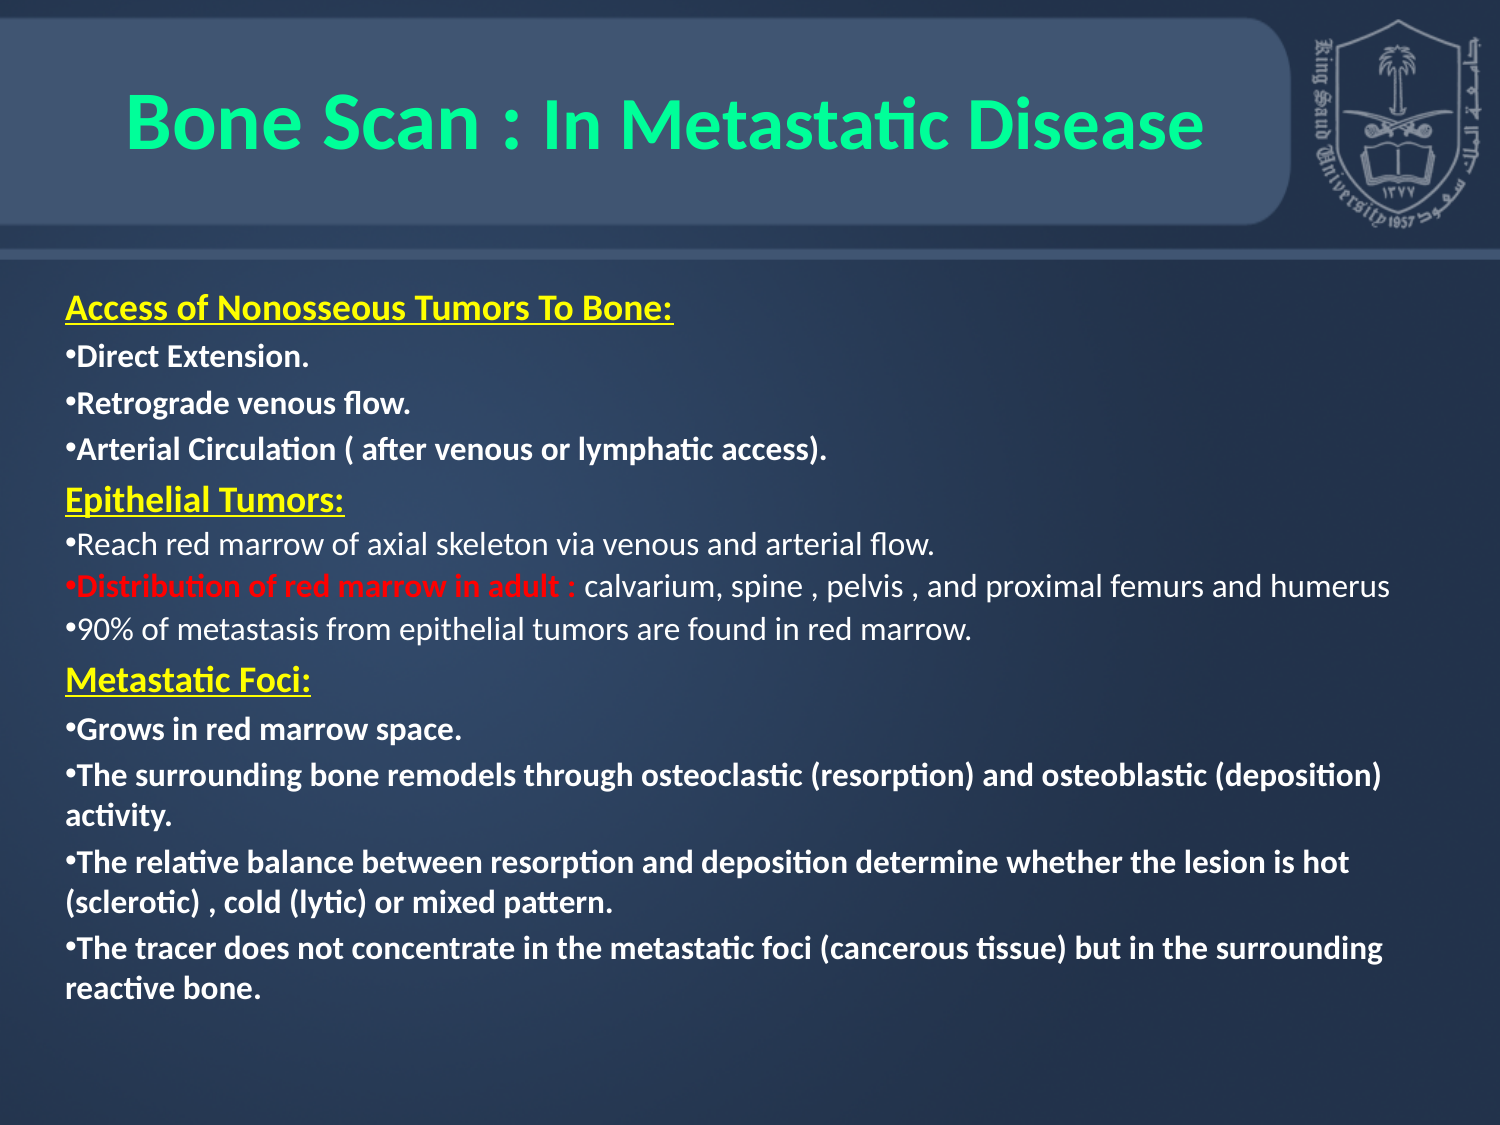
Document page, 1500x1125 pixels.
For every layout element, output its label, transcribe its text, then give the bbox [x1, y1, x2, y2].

title Bone Scan : In Metastatic Disease [75, 45, 1275, 188]
picture [0, 0, 1500, 1125]
list Access of Nonosseous Tumors To Bone: Direct Extension. Retrograde venous flow. Arterial Circulation ( after venous or lymphatic access). Epithelial Tumors: Reach red marrow of axial skeleton via venous and arterial flow. Distribution of red marrow in adult : calvarium, spine , pelvis , and proximal femurs and humerus 90% of metastasis from epithelial tumors are found in red marrow. Metastatic Foci: Grows in red marrow space. The surrounding bone remodels through osteoclastic (resorption) and osteoblastic (deposition) activity. The relative balance between resorption and deposition determine whether the lesion is hot (sclerotic) , cold (lytic) or mixed pattern. The tracer does not concentrate in the metastatic foci (cancerous tissue) but in the surrounding reactive bone. [50, 275, 1461, 1035]
